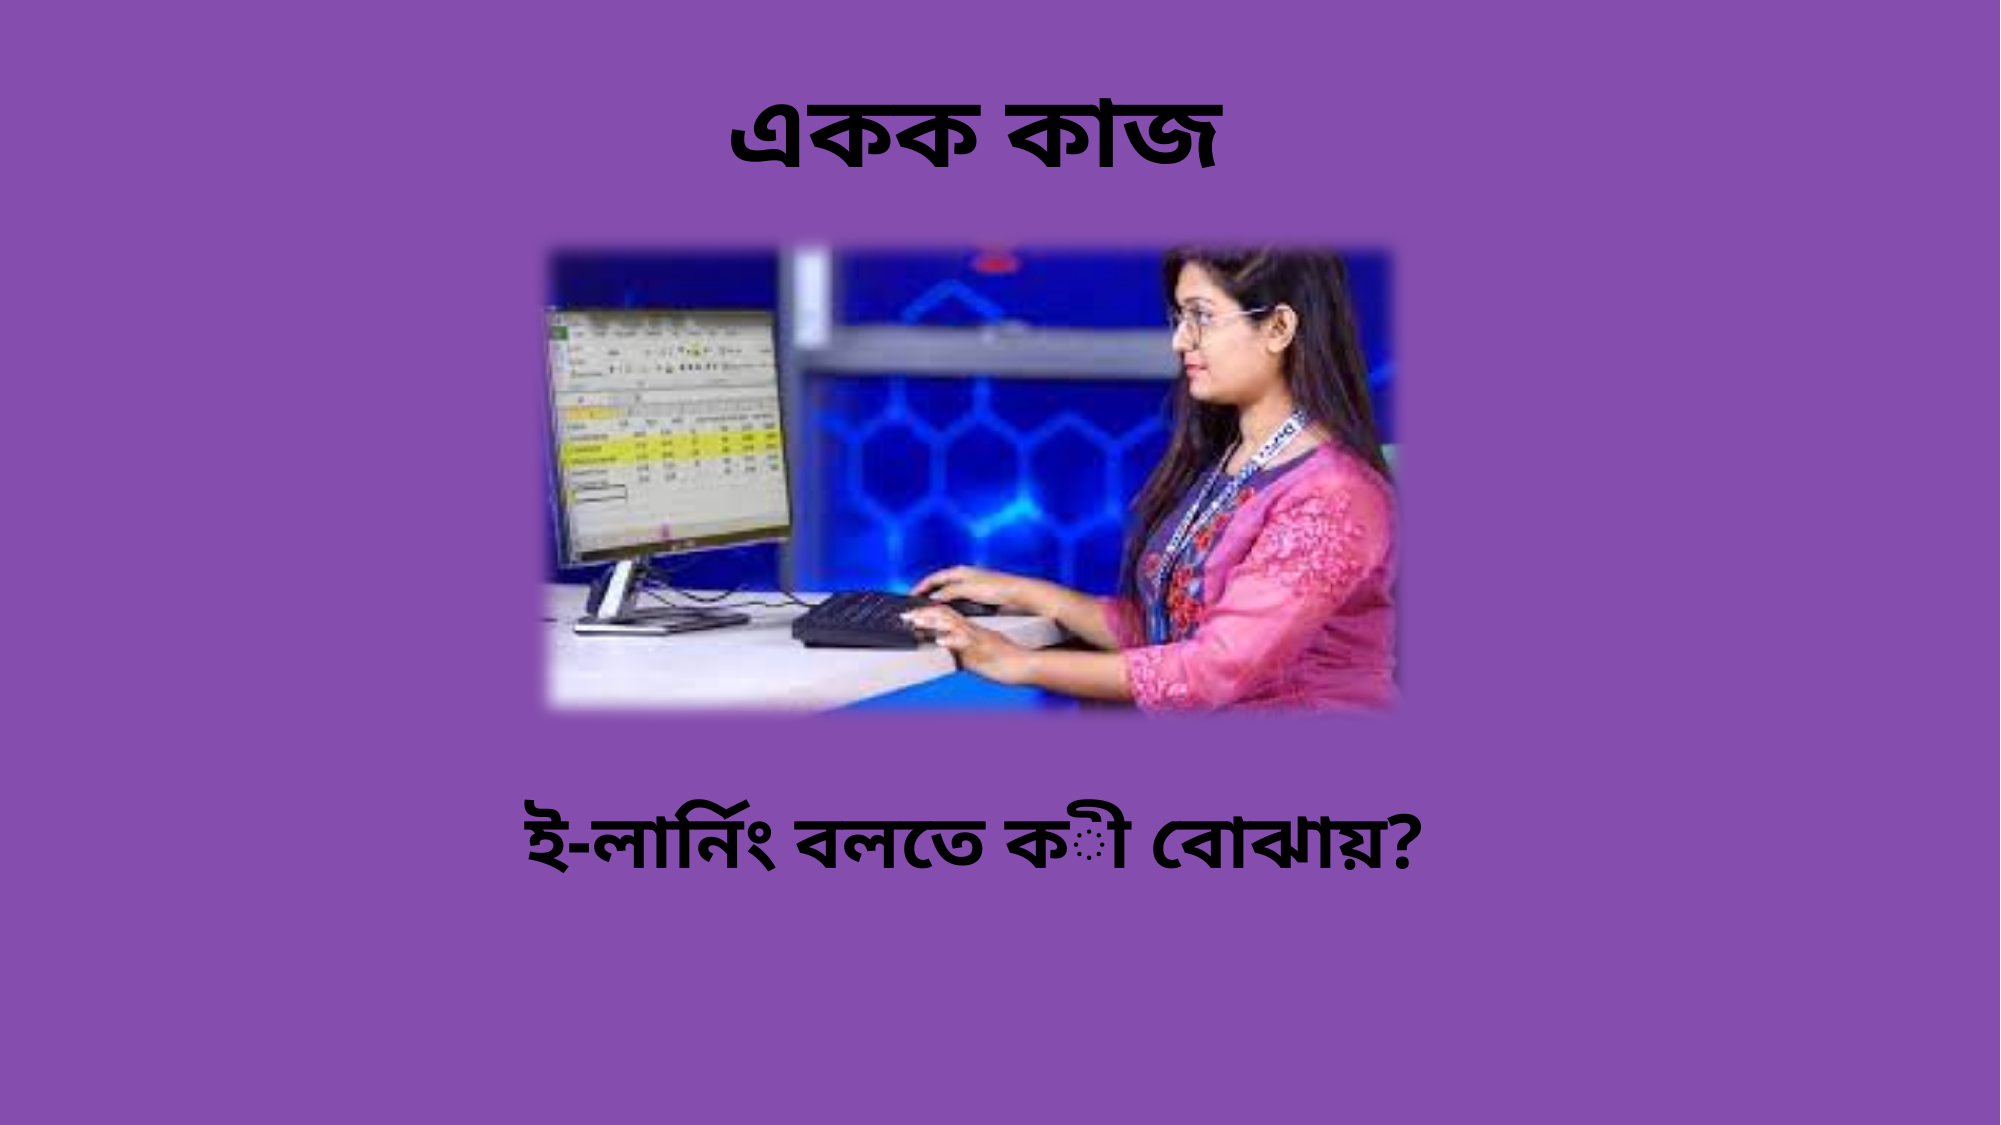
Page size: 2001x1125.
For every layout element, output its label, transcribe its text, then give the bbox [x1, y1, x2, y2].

text_box একক কাজ [681, 83, 1270, 194]
text_box ই-লার্নিং বলতে কী বোঝায়? [378, 785, 1570, 891]
picture [531, 232, 1409, 725]
